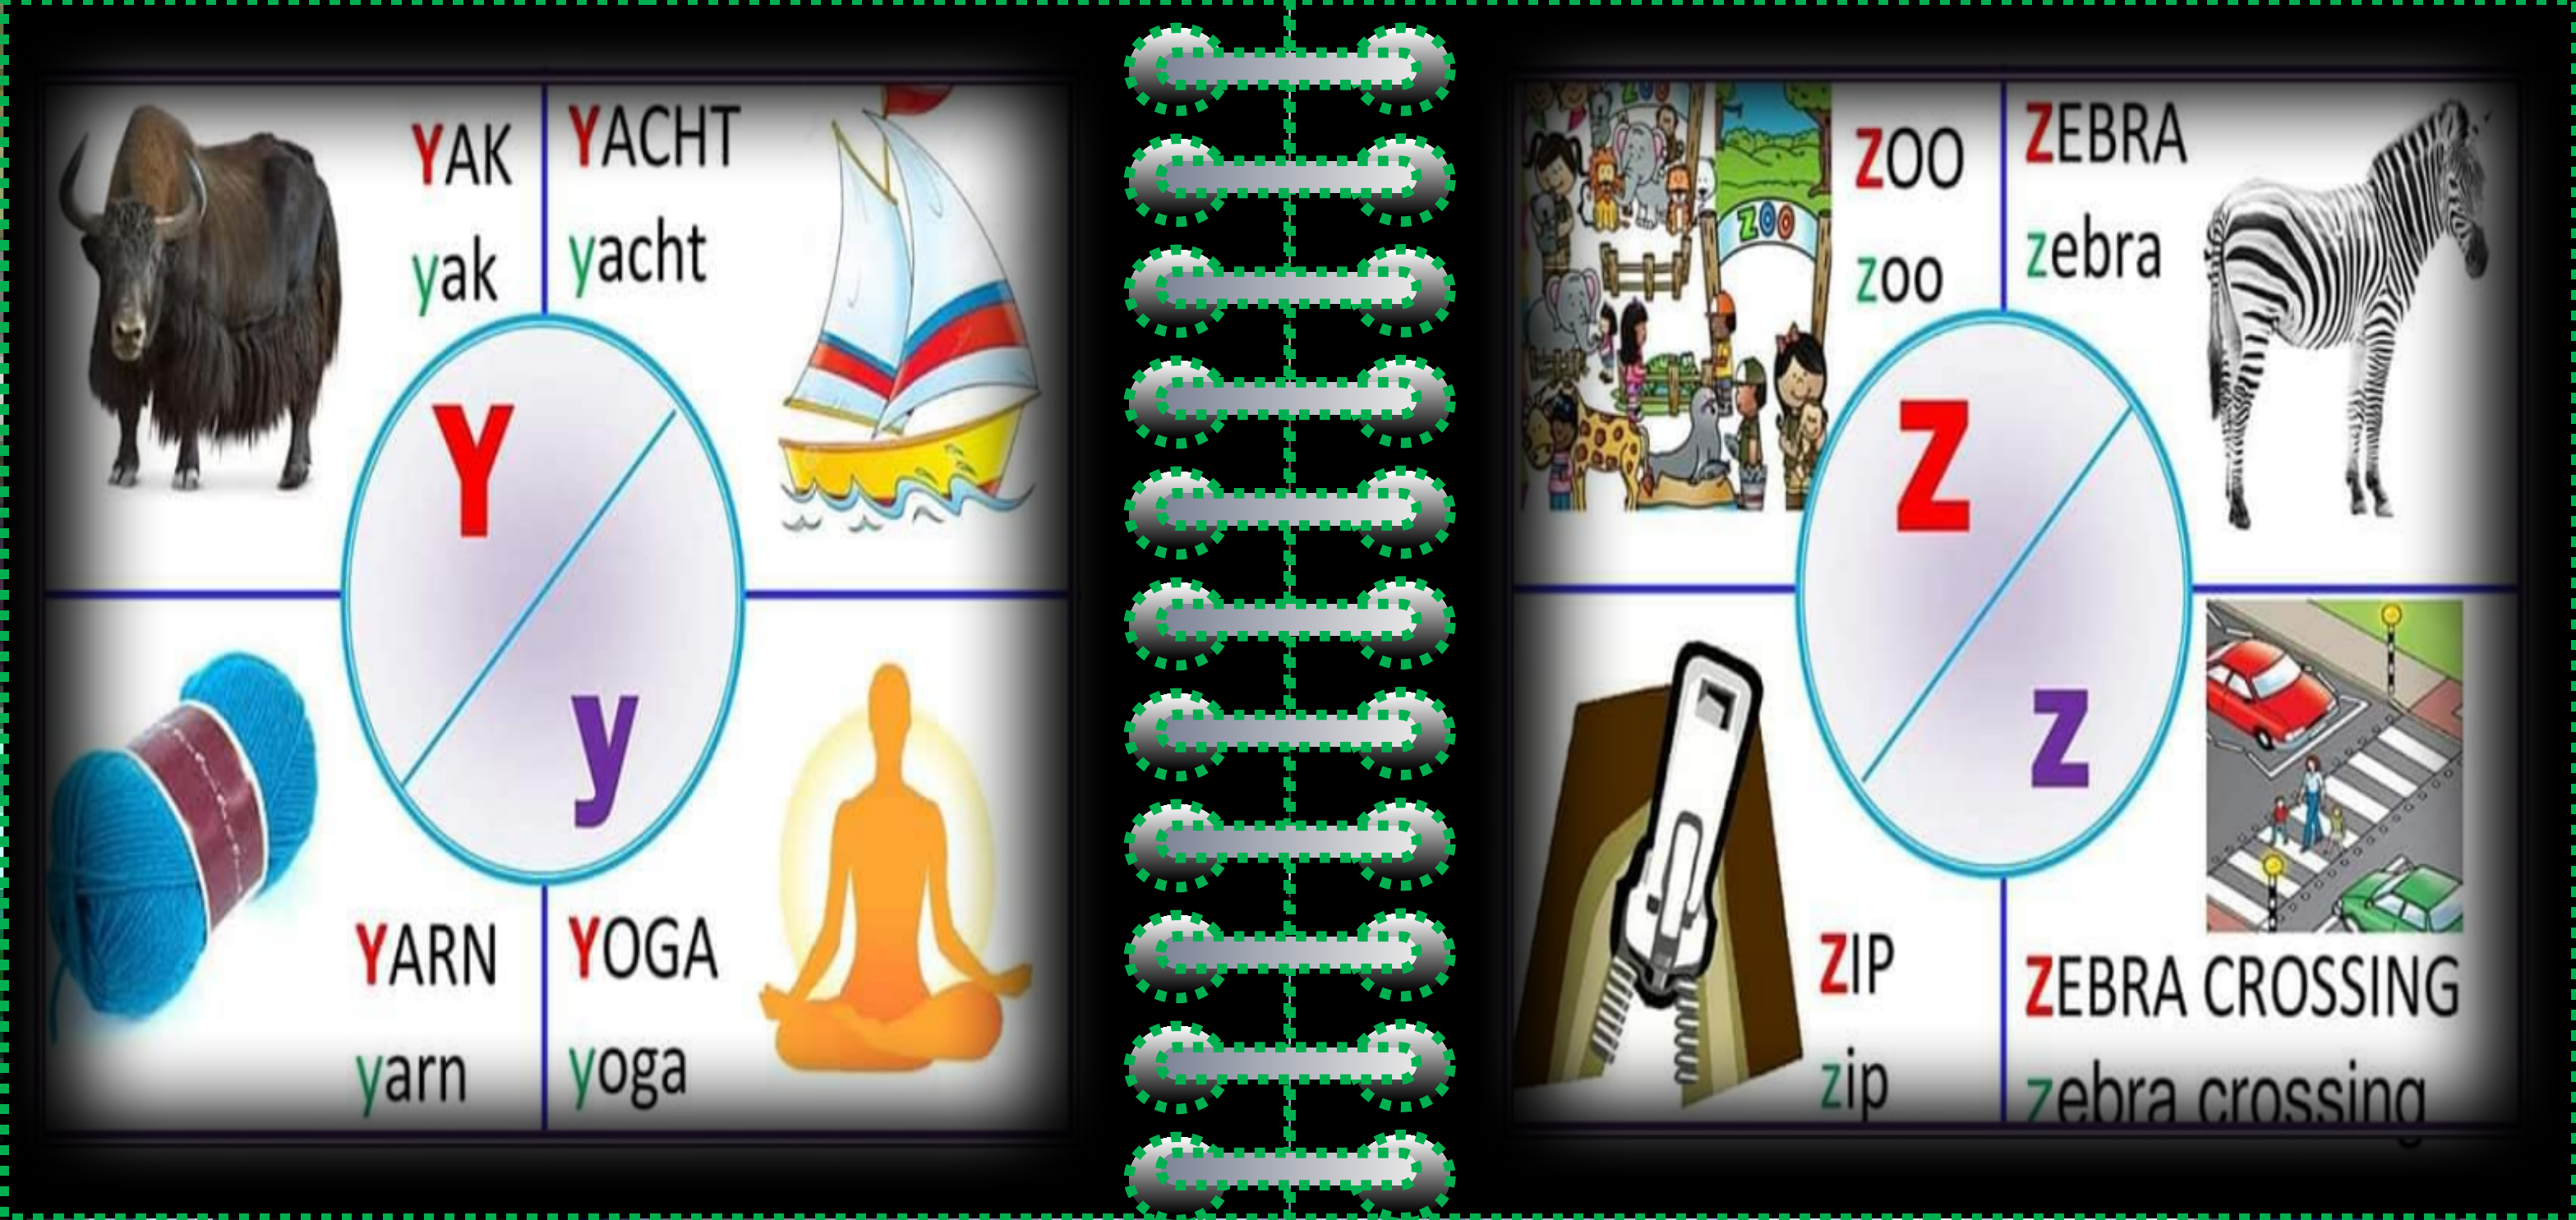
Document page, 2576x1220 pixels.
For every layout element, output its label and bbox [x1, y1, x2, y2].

picture [0, 950, 3, 960]
picture [0, 24, 3, 35]
picture [0, 65, 3, 76]
picture [0, 292, 3, 302]
picture [0, 456, 3, 466]
picture [0, 888, 3, 898]
picture [0, 312, 3, 322]
picture [0, 106, 3, 117]
picture [0, 435, 3, 445]
picture [0, 1093, 3, 1104]
picture [0, 374, 3, 384]
picture [0, 1196, 3, 1207]
picture [0, 1114, 3, 1125]
picture [0, 559, 3, 569]
picture [0, 518, 3, 528]
picture [0, 44, 3, 55]
picture [0, 970, 3, 980]
picture [0, 764, 3, 775]
picture [0, 168, 3, 178]
picture [0, 333, 3, 343]
picture [0, 661, 3, 672]
picture [0, 929, 3, 939]
picture [0, 353, 3, 363]
picture [0, 723, 3, 734]
picture [0, 251, 3, 260]
text_box [3, 0, 2576, 1220]
picture [0, 579, 3, 590]
picture [0, 785, 3, 795]
picture [0, 620, 3, 631]
picture [0, 147, 3, 158]
picture [0, 538, 3, 549]
picture [0, 868, 3, 877]
picture [0, 3, 3, 14]
picture [0, 1155, 3, 1166]
picture [0, 1135, 3, 1145]
picture [0, 127, 3, 137]
picture [0, 641, 3, 651]
picture [0, 476, 3, 486]
picture [0, 85, 3, 96]
picture [0, 702, 3, 713]
picture [0, 909, 3, 918]
picture [0, 1176, 3, 1186]
picture [0, 209, 3, 219]
picture [0, 991, 3, 1001]
picture [0, 847, 3, 857]
picture [0, 188, 3, 199]
picture [0, 271, 3, 281]
picture [0, 1032, 3, 1043]
picture [0, 600, 3, 610]
picture [0, 394, 3, 404]
picture [0, 415, 3, 425]
picture [0, 229, 3, 240]
picture [0, 1052, 3, 1063]
picture [0, 1073, 3, 1084]
picture [0, 826, 3, 836]
picture [0, 806, 3, 816]
picture [0, 497, 3, 508]
picture [0, 682, 3, 693]
picture [0, 744, 3, 754]
picture [0, 1011, 3, 1021]
